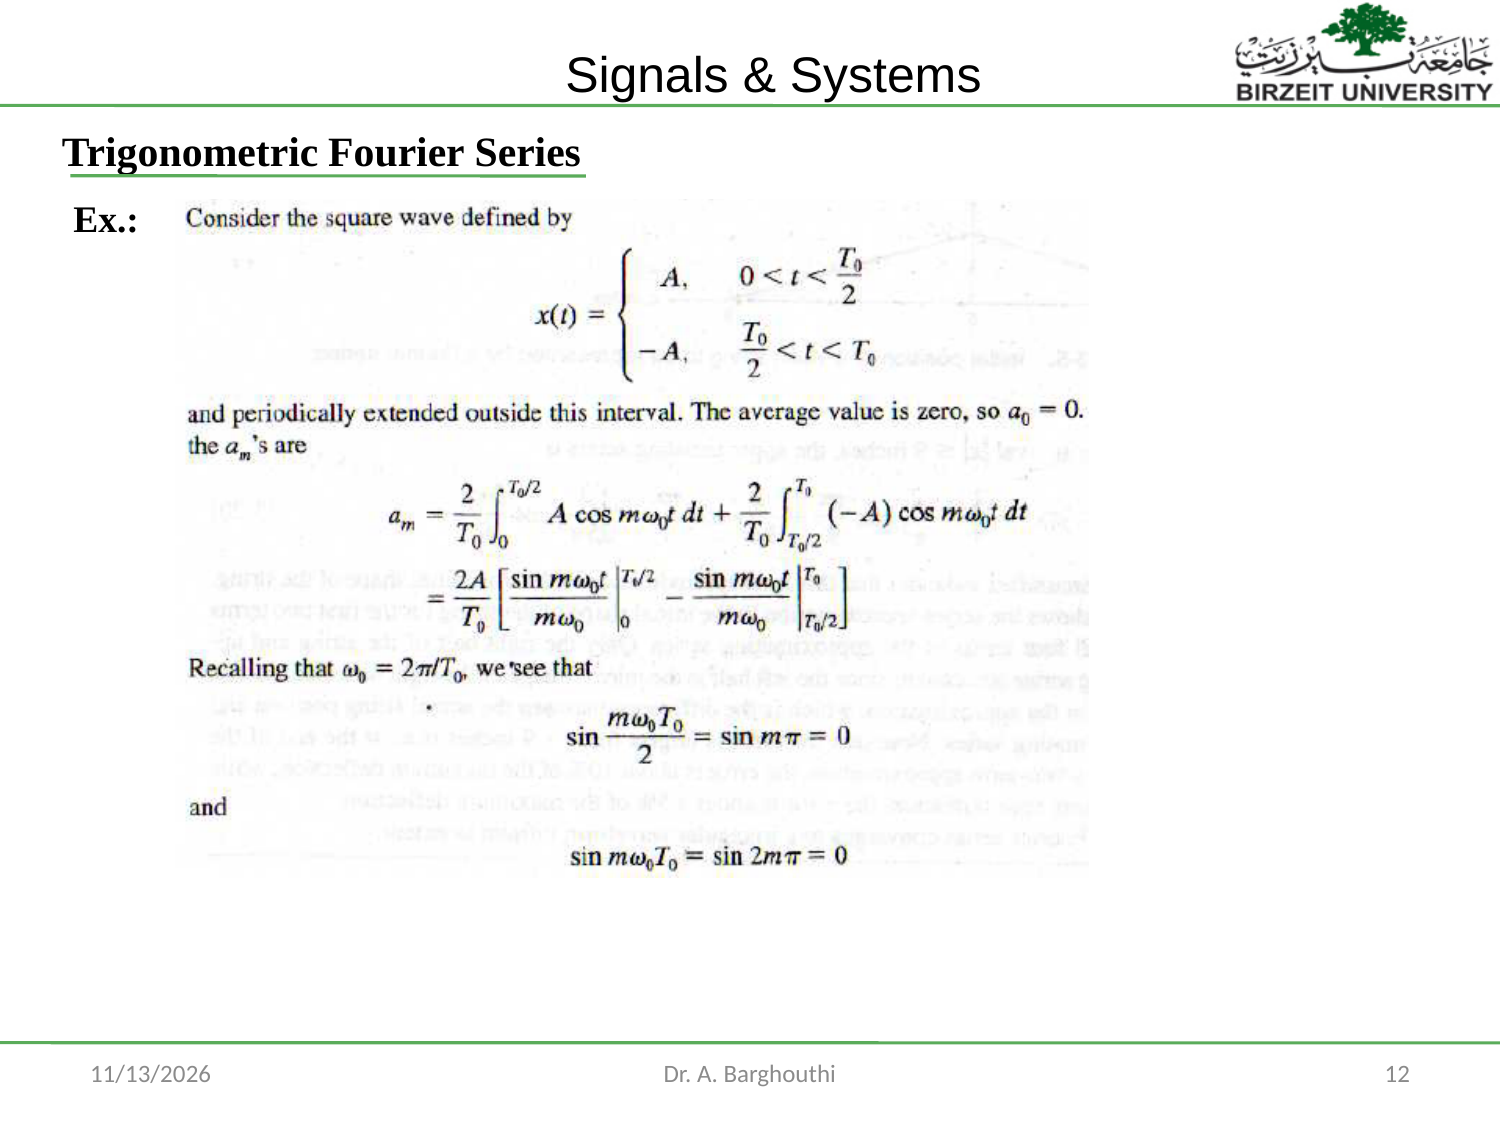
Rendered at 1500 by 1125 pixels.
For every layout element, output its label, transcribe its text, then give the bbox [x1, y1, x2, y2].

footer Dr. A. Barghouthi [512, 1042, 988, 1103]
picture [1230, 0, 1500, 104]
text_box Ex.: [58, 187, 1477, 248]
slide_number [75, 1042, 425, 1103]
picture [175, 198, 1089, 878]
list Trigonometric Fourier Series [46, 117, 622, 247]
slide_number 12 [1074, 1042, 1425, 1103]
